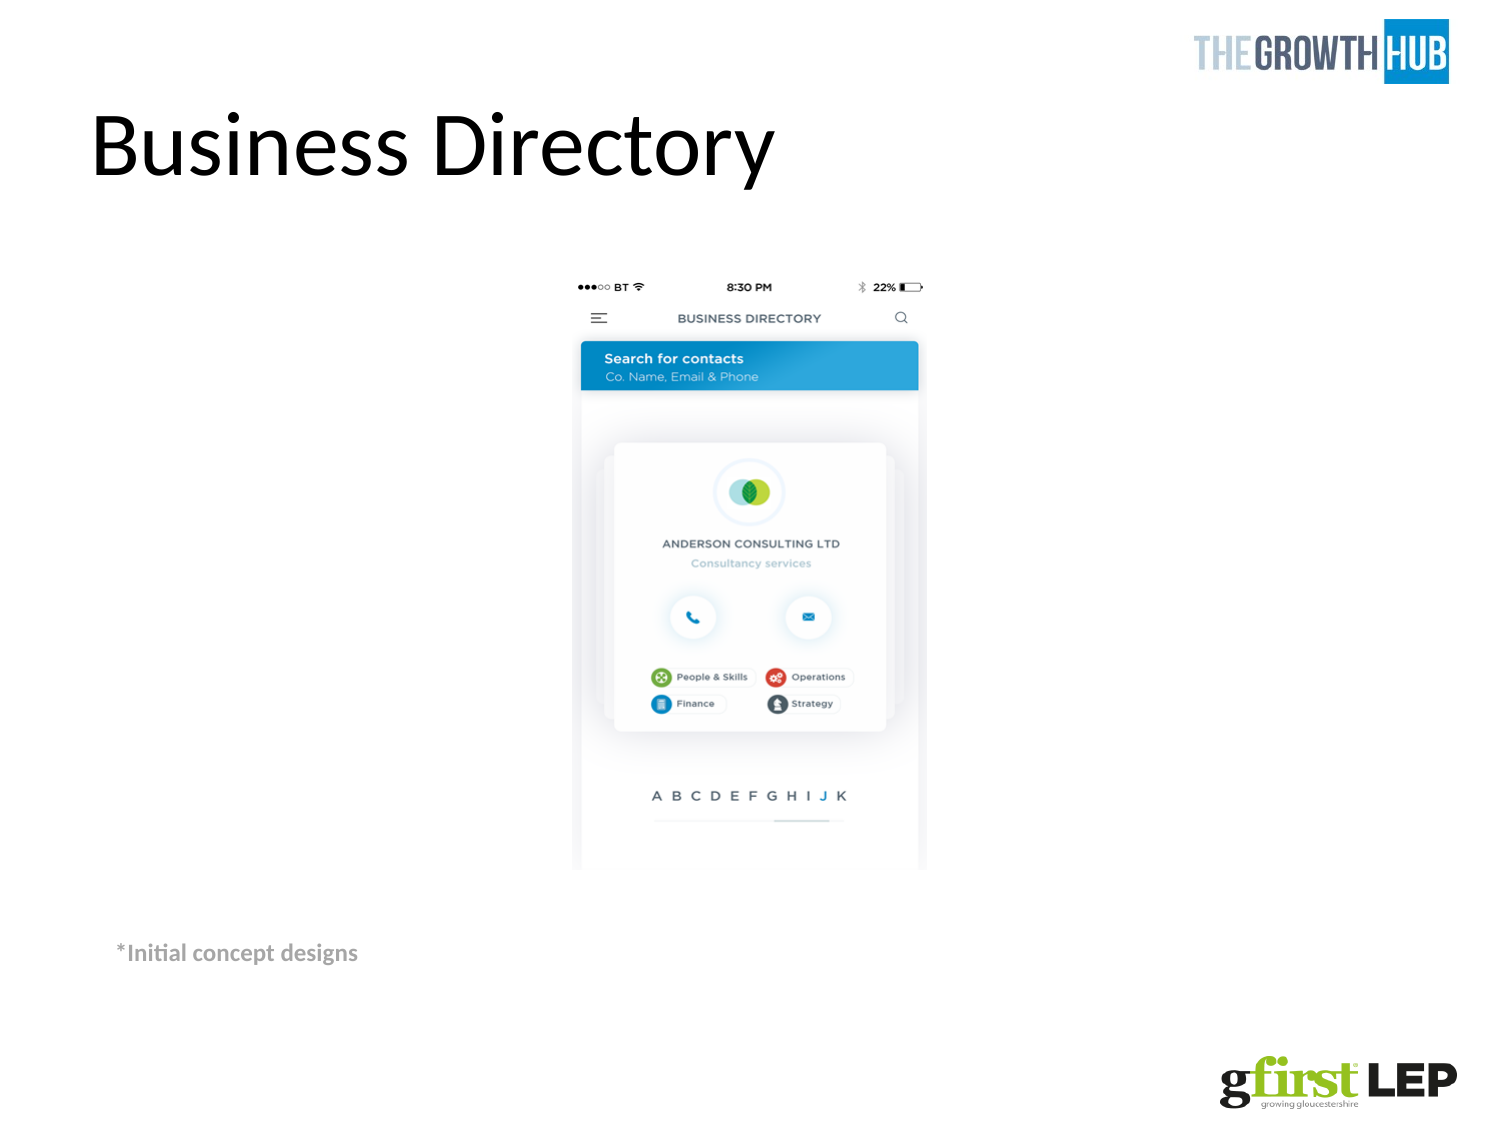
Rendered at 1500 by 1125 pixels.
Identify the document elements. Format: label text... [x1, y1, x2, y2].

picture [1215, 1052, 1461, 1115]
picture [572, 279, 928, 870]
picture [1428, 18, 1461, 84]
picture [1409, 36, 1426, 70]
text_box *Initial concept designs [100, 928, 774, 974]
picture [1180, 18, 1406, 84]
title Business Directory [75, 45, 1425, 233]
